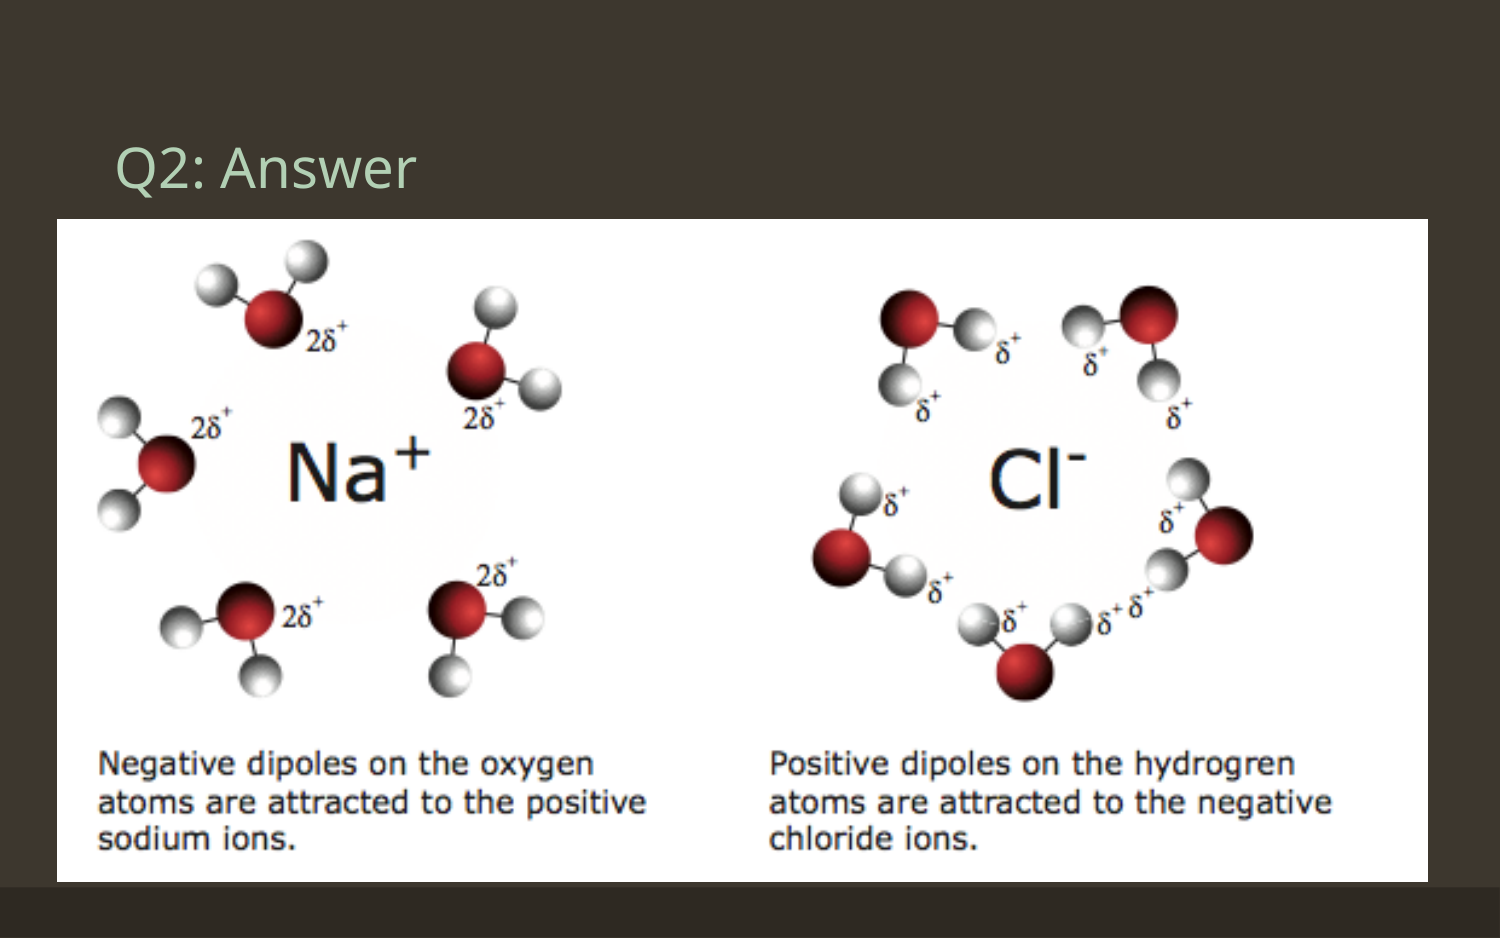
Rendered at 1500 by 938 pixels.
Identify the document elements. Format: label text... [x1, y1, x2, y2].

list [22, 219, 1463, 882]
title Q2: Answer [103, 49, 1397, 207]
